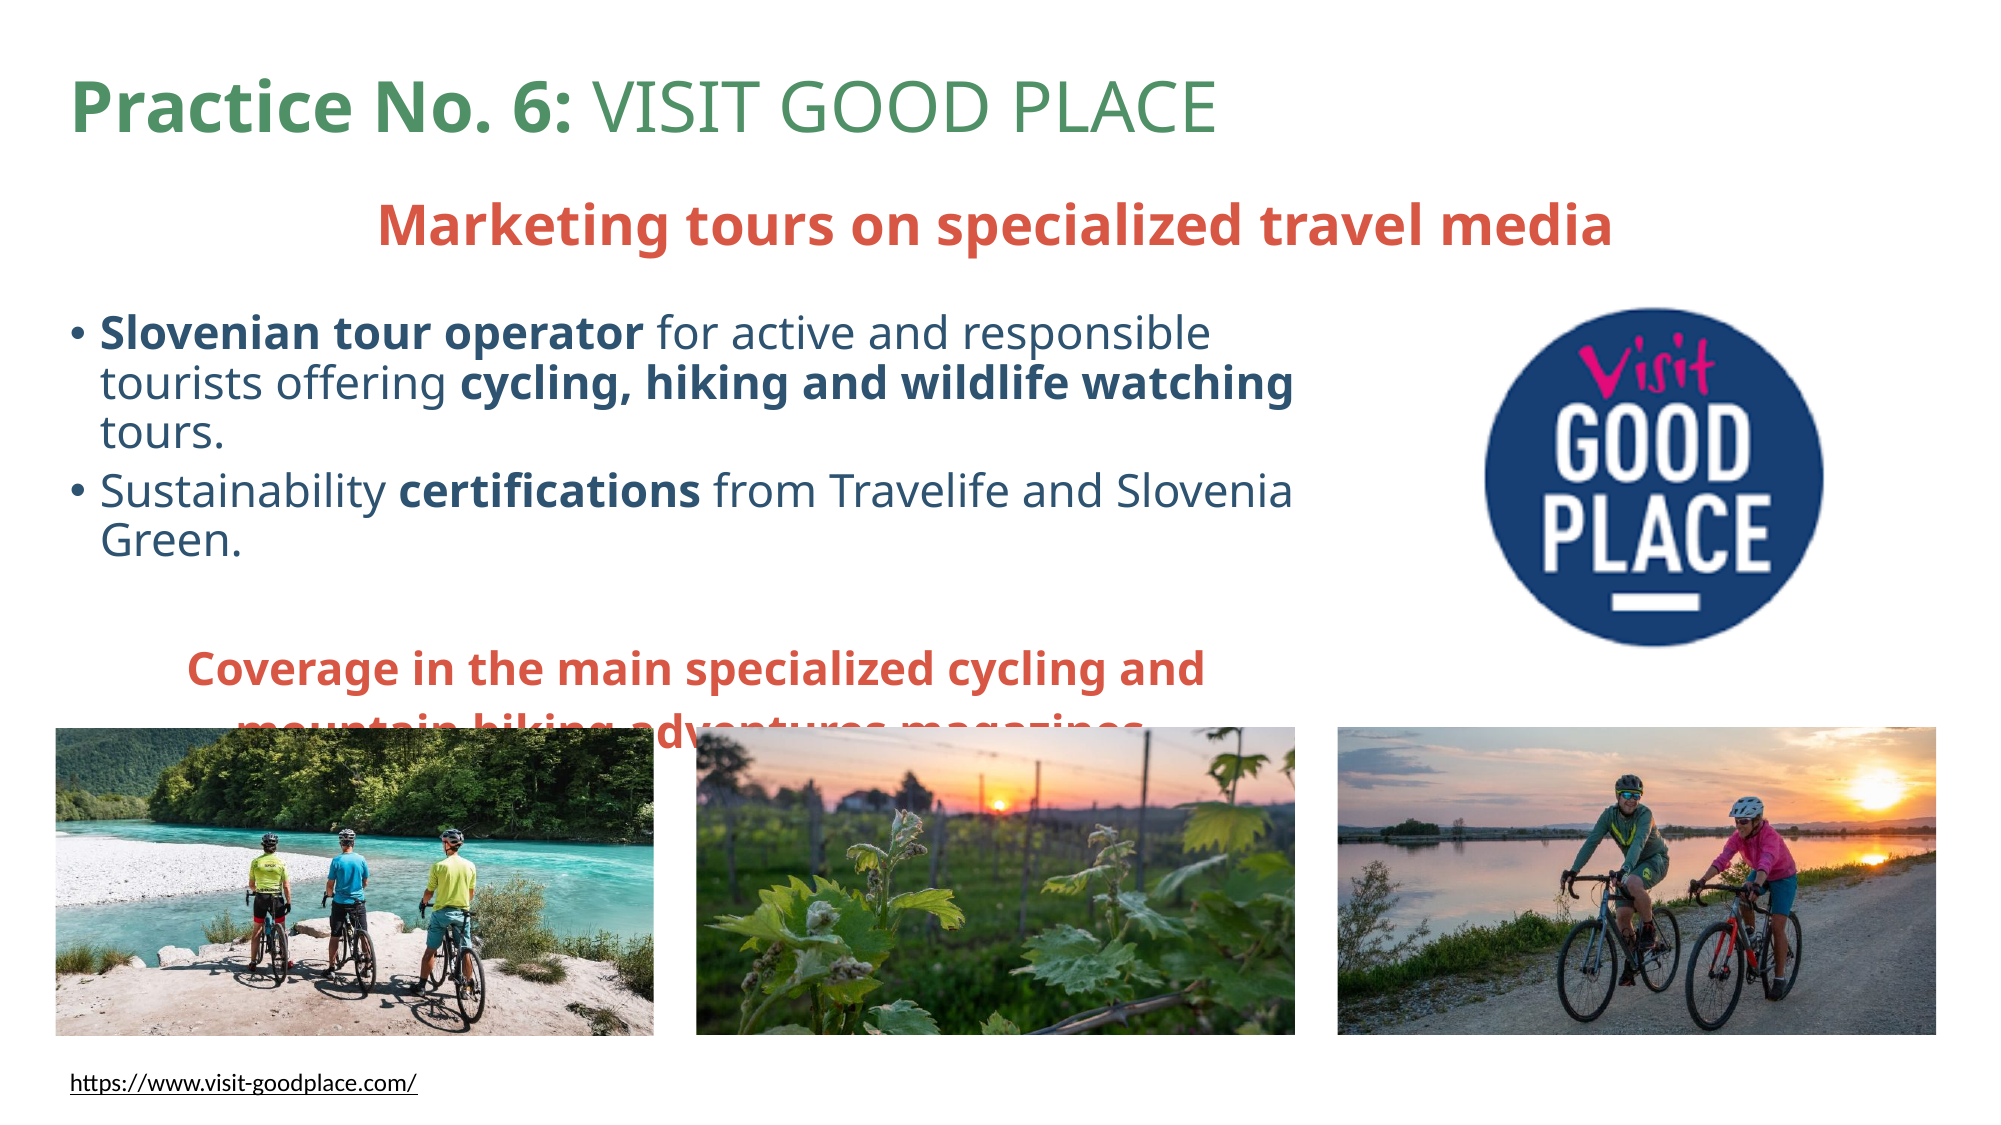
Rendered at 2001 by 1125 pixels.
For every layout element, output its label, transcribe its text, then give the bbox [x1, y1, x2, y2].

picture [55, 728, 654, 1036]
picture [696, 727, 1295, 1035]
list Marketing tours on specialized travel media [55, 189, 1936, 260]
title Practice No. 6: VISIT GOOD PLACE [55, 29, 1666, 189]
list Slovenian tour operator for active and responsible tourists offering cycling, hiking and wildlife watching tours. Sustainability certifications from Travelife and Slovenia Green. Coverage in the main specialized cycling and mountain biking adventures magazines. [55, 302, 1338, 704]
picture [1337, 727, 1937, 1035]
picture [1373, 302, 1937, 657]
text_box https://www.visit-goodplace.com/ [54, 1059, 728, 1105]
